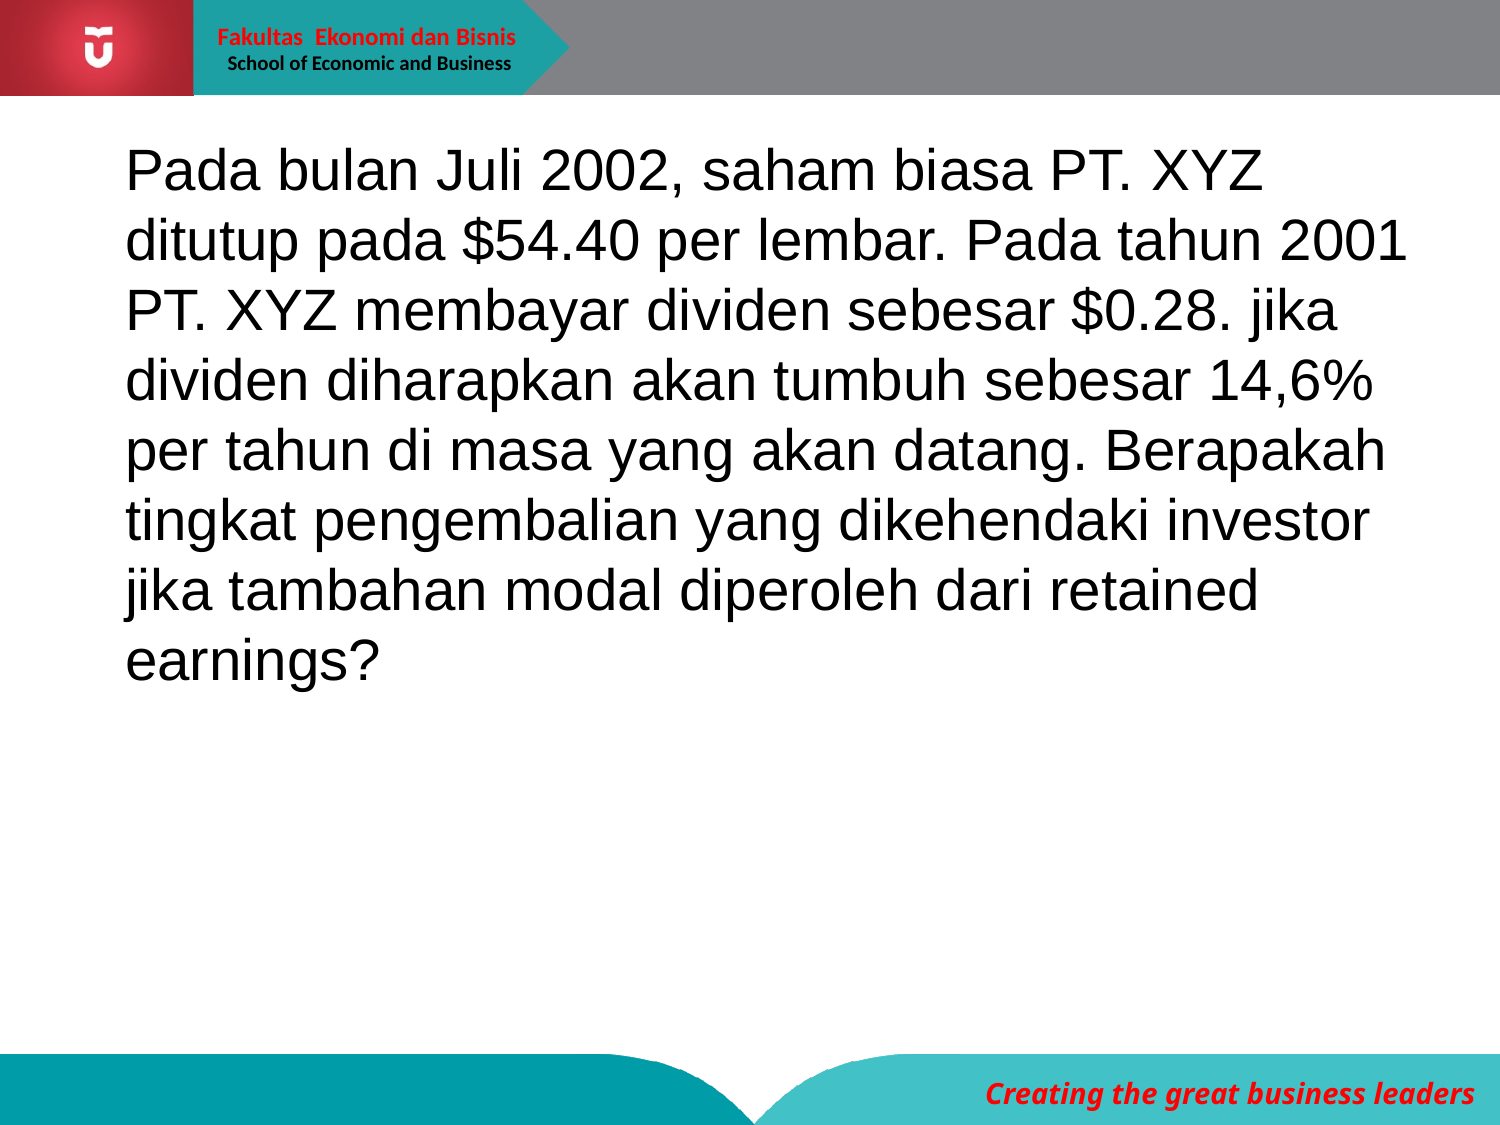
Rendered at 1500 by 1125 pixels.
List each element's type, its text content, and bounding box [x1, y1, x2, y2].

picture [0, 1054, 1500, 1125]
text_box Pada bulan Juli 2002, saham biasa PT. XYZ ditutup pada $54.40 per lembar. Pada tahun 2001 PT. XYZ membayar dividen sebesar $0.28. jika dividen diharapkan akan tumbuh sebesar 14,6% per tahun di masa yang akan datang. Berapakah tingkat pengembalian yang dikehendaki investor jika tambahan modal diperoleh dari retained earnings? [99, 124, 1463, 700]
picture [0, 0, 193, 96]
